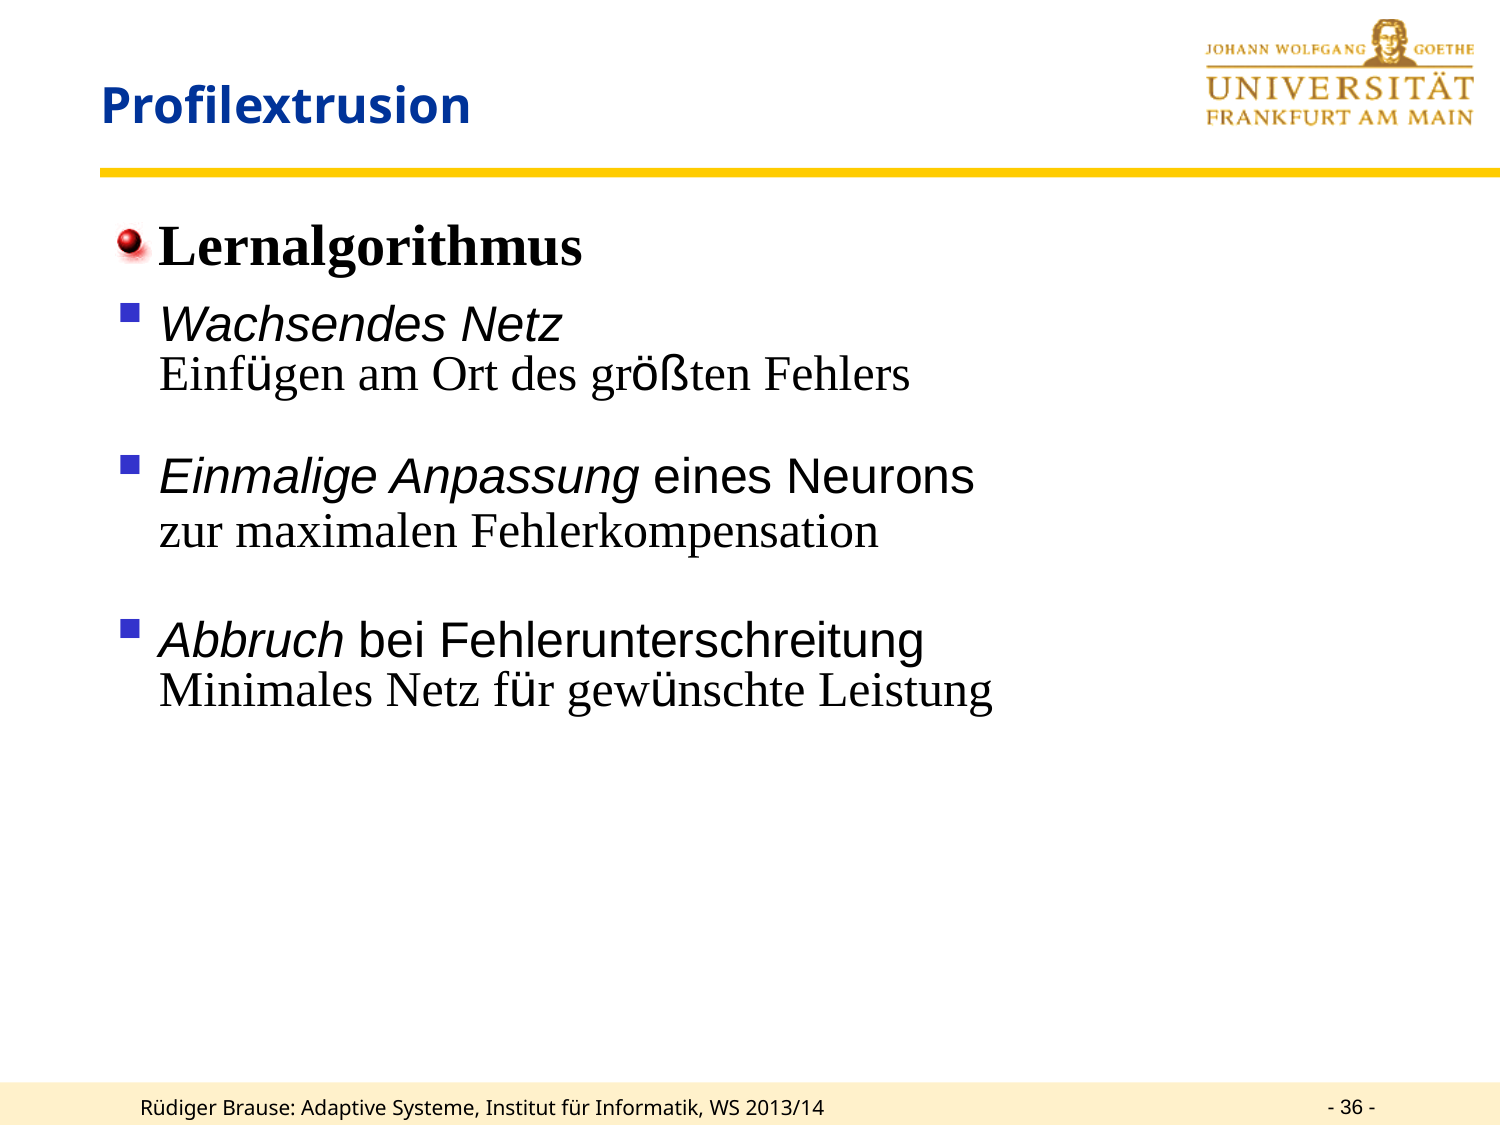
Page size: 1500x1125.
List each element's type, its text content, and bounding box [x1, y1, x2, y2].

slide_number - 36 - [1312, 1086, 1426, 1125]
list Lernalgorithmus Wachsendes Netz Einfügen am Ort des größten Fehlers Einmalige Anpassung eines Neurons zur maximalen Fehlerkompensation Abbruch bei Fehlerunterschreitung Minimales Netz für gewünschte Leistung [100, 208, 1500, 513]
picture [115, 222, 152, 264]
picture [1198, 19, 1481, 136]
list Lernalgorithmus Wachsendes Netz Einfügen am Ort des größten Fehlers Einmalige Anpassung eines Neurons zur maximalen Fehlerkompensation Abbruch bei Fehlerunterschreitung Minimales Netz für gewünschte Leistung [100, 514, 1500, 1059]
footer Rüdiger Brause: Adaptive Systeme, Institut für Informatik, WS 2013/14 [124, 1087, 938, 1125]
title Profilextrusion [100, 66, 1187, 149]
